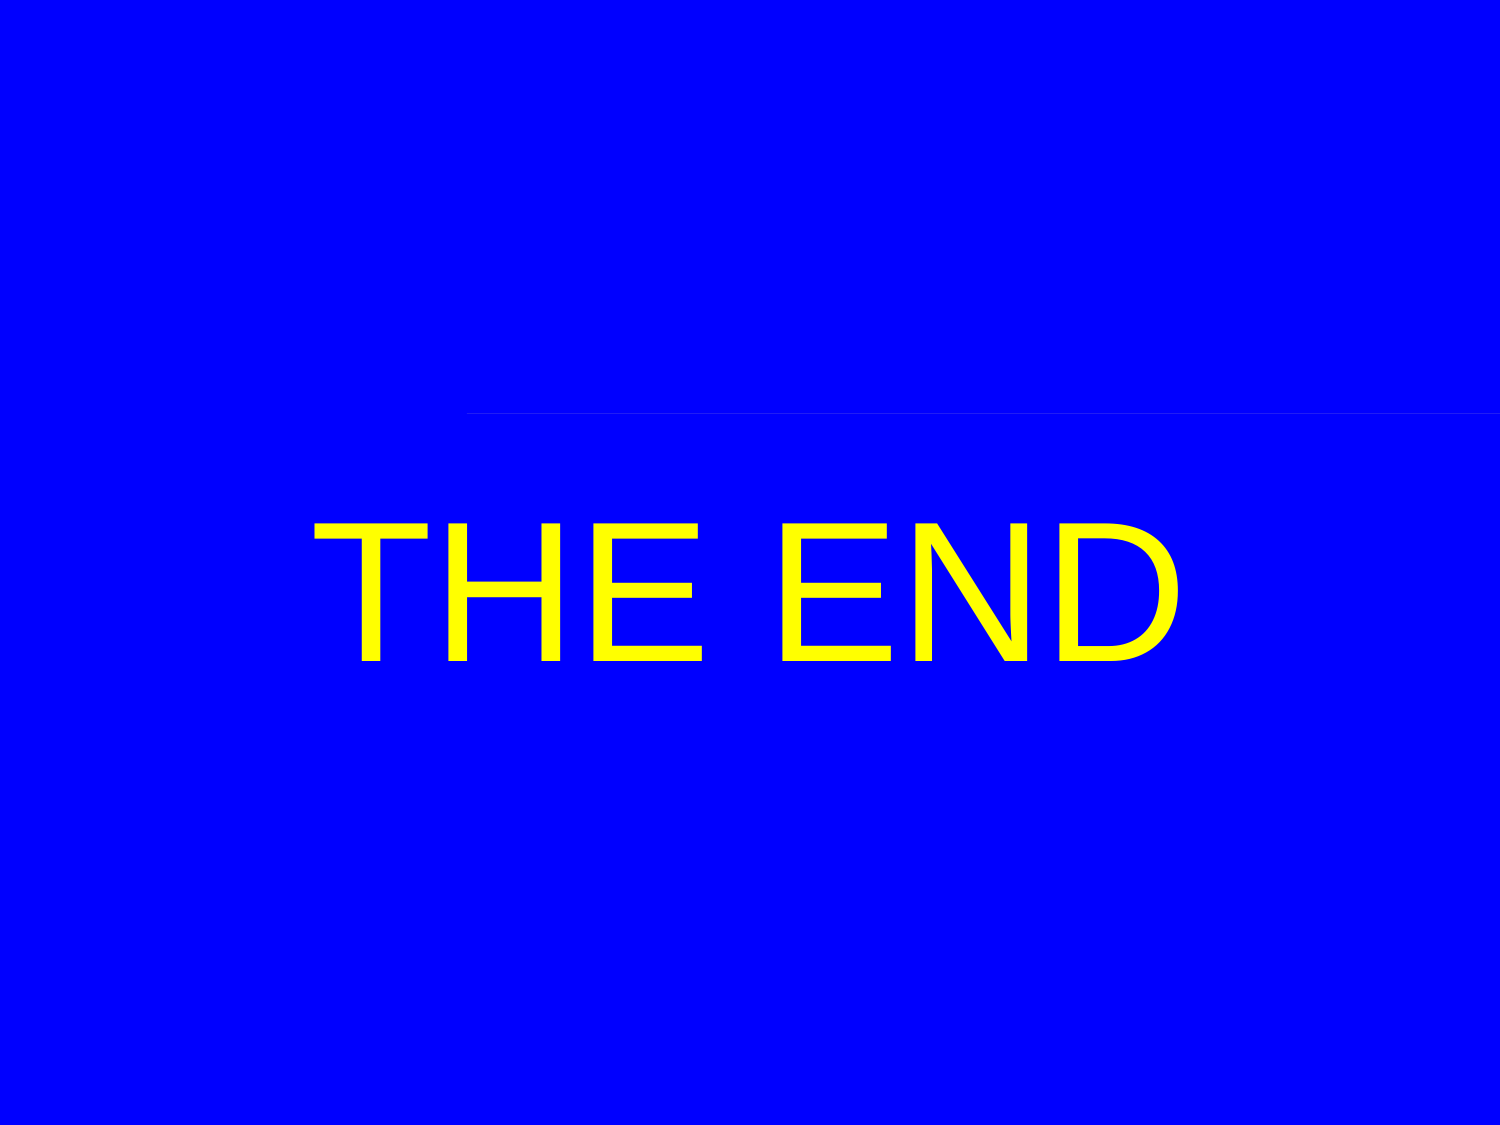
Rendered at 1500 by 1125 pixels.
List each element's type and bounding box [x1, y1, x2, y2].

list [112, 324, 1438, 1001]
